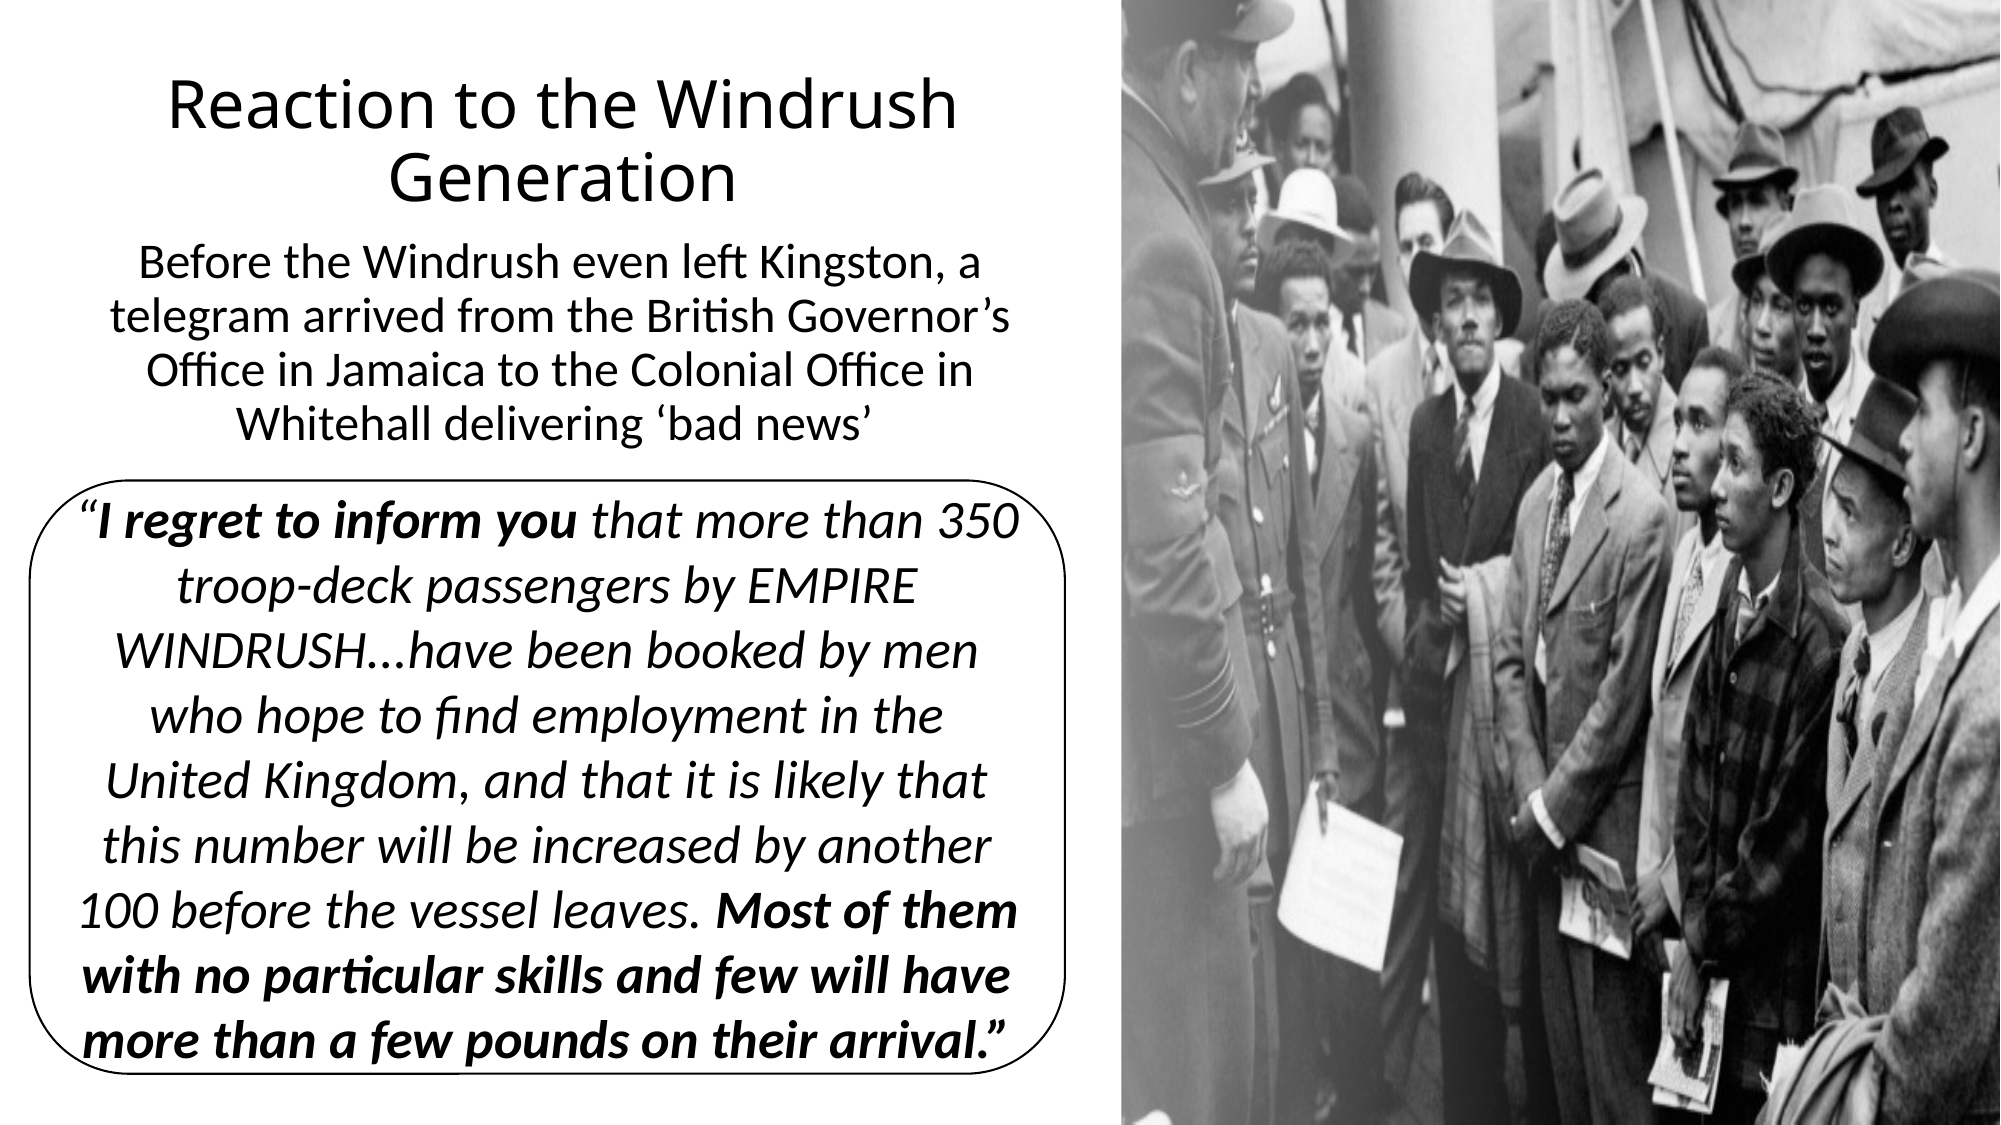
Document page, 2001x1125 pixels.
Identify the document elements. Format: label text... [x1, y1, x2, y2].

text_box “I regret to inform you that more than 350 troop-deck passengers by EMPIRE WINDRUSH...have been booked by men who hope to find employment in the United Kingdom, and that it is likely that this number will be increased by another 100 before the vessel leaves. Most of them with no particular skills and few will have more than a few pounds on their arrival.” [28, 479, 1066, 1075]
title Reaction to the Windrush Generation [29, 38, 1098, 223]
text_box [0, 0, 1121, 1125]
picture [1121, 0, 2000, 1125]
list Before the Windrush even left Kingston, a telegram arrived from the British Governor’s Office in Jamaica to the Colonial Office in Whitehall delivering ‘bad news’ [34, 227, 1086, 754]
